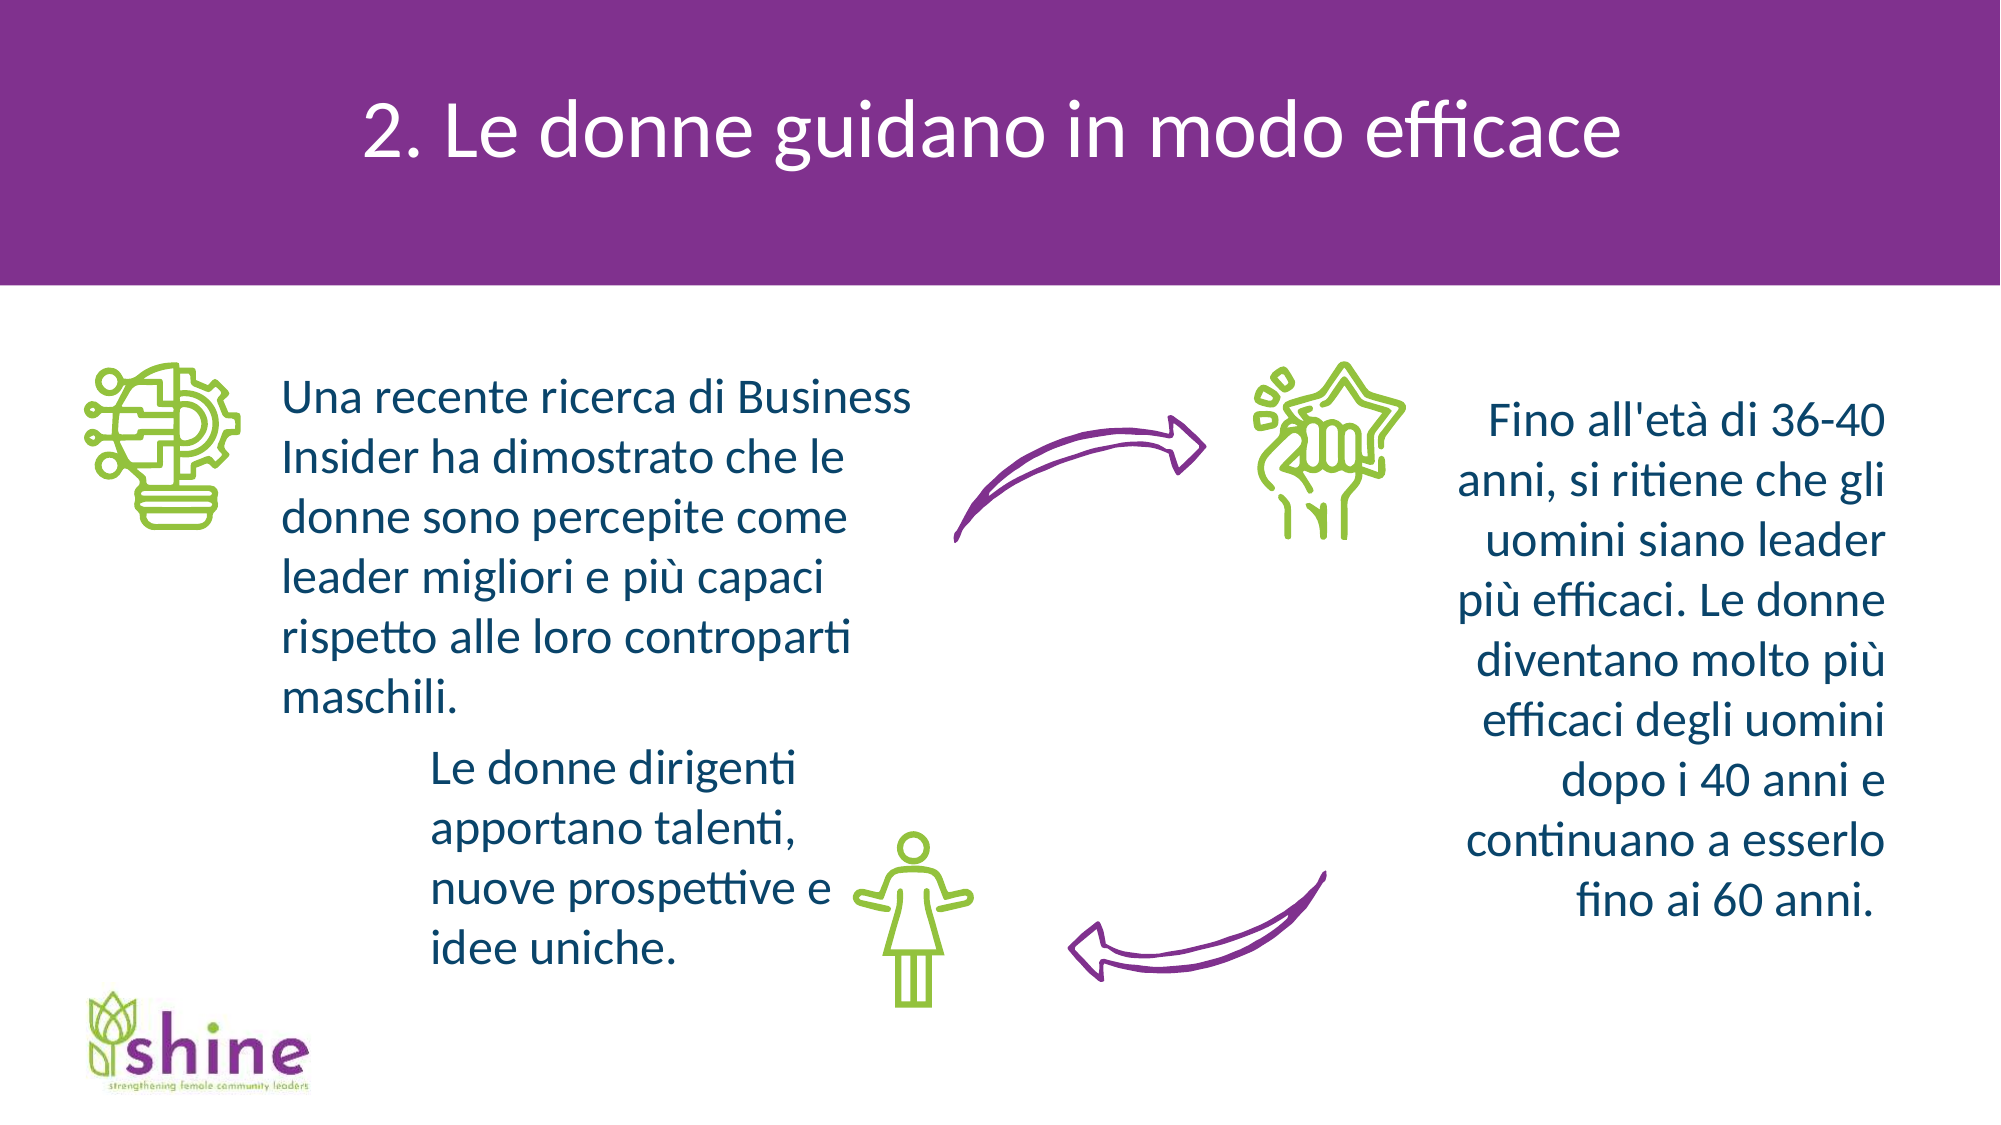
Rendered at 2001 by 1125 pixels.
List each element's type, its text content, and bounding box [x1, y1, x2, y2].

text_box Le donne dirigenti apportano talenti, nuove prospettive e idee uniche. [415, 727, 866, 983]
text_box Una recente ricerca di Business Insider ha dimostrato che le donne sono percepite come leader migliori e più capaci rispetto alle loro controparti maschili. [266, 356, 958, 732]
text_box Fino all'età di 36-40 anni, si ritiene che gli uomini siano leader più efficaci. Le donne diventano molto più efficaci degli uomini dopo i 40 anni e continuano a esserlo fino ai 60 anni. [1427, 379, 1902, 935]
picture [70, 982, 325, 1109]
text_box [1067, 870, 1327, 982]
text_box [83, 362, 241, 531]
text_box 2. Le donne guidano in modo efficace [208, 78, 1679, 241]
text_box [0, 0, 2000, 286]
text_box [1252, 361, 1407, 540]
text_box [852, 831, 974, 1008]
text_box [953, 415, 1207, 544]
